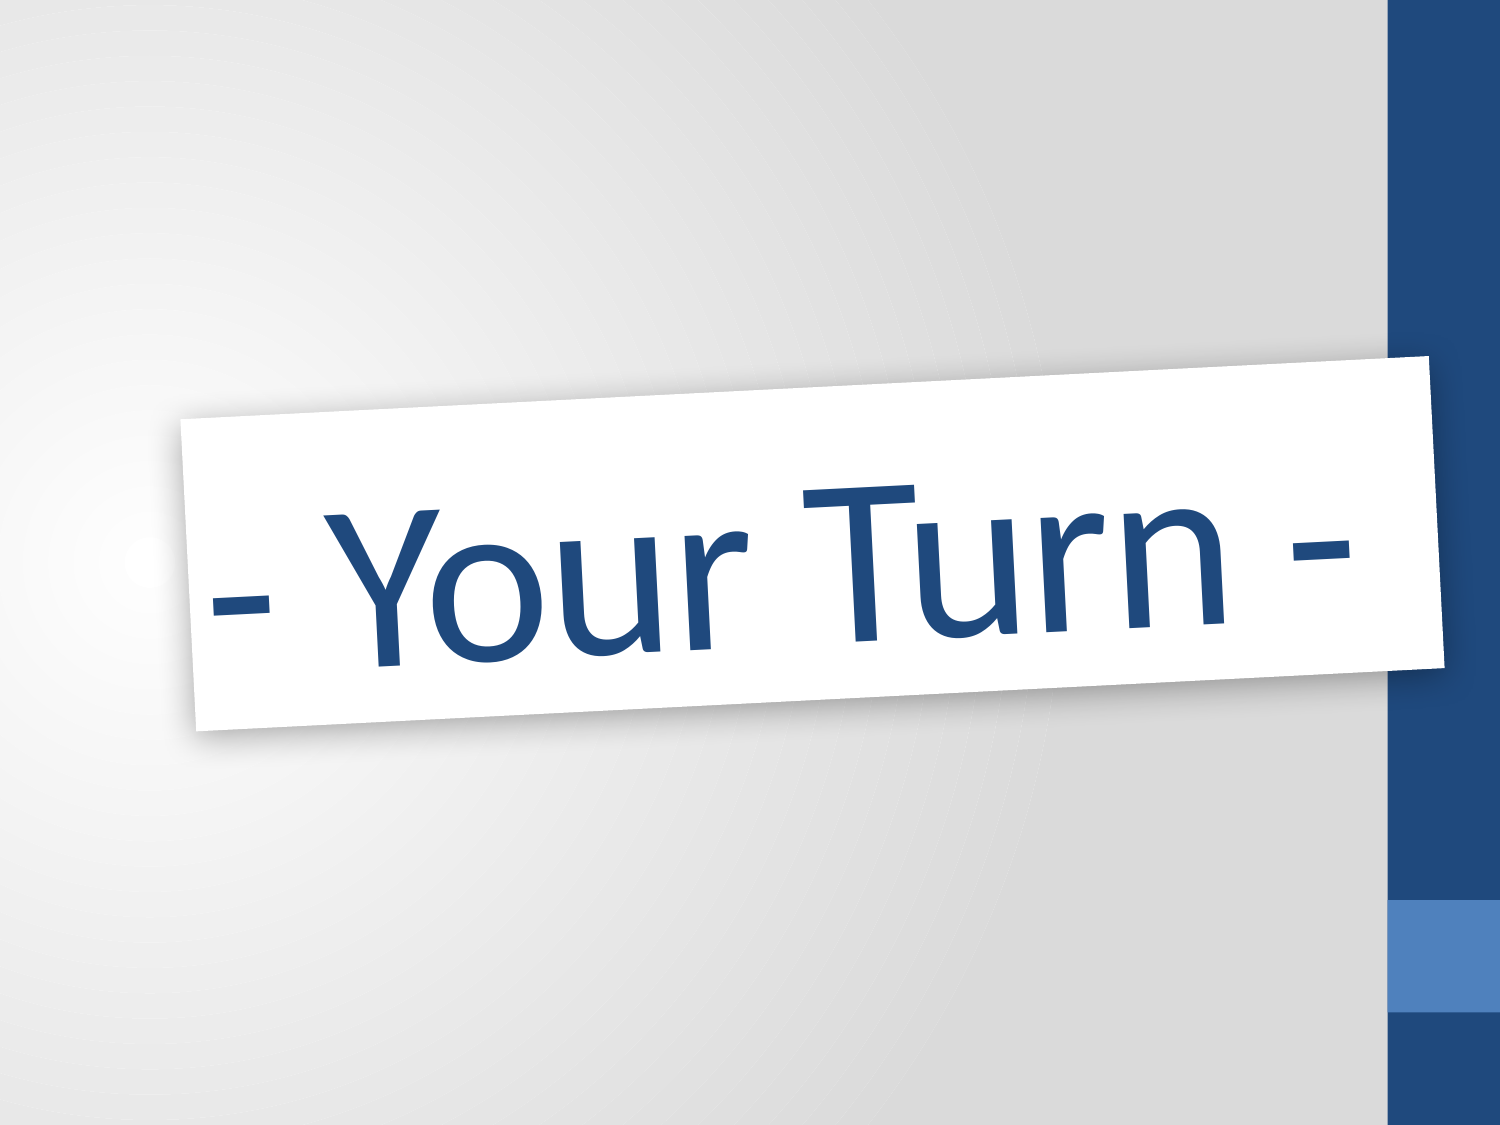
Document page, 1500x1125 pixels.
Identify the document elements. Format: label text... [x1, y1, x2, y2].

title - Your Turn - [178, 353, 1447, 734]
